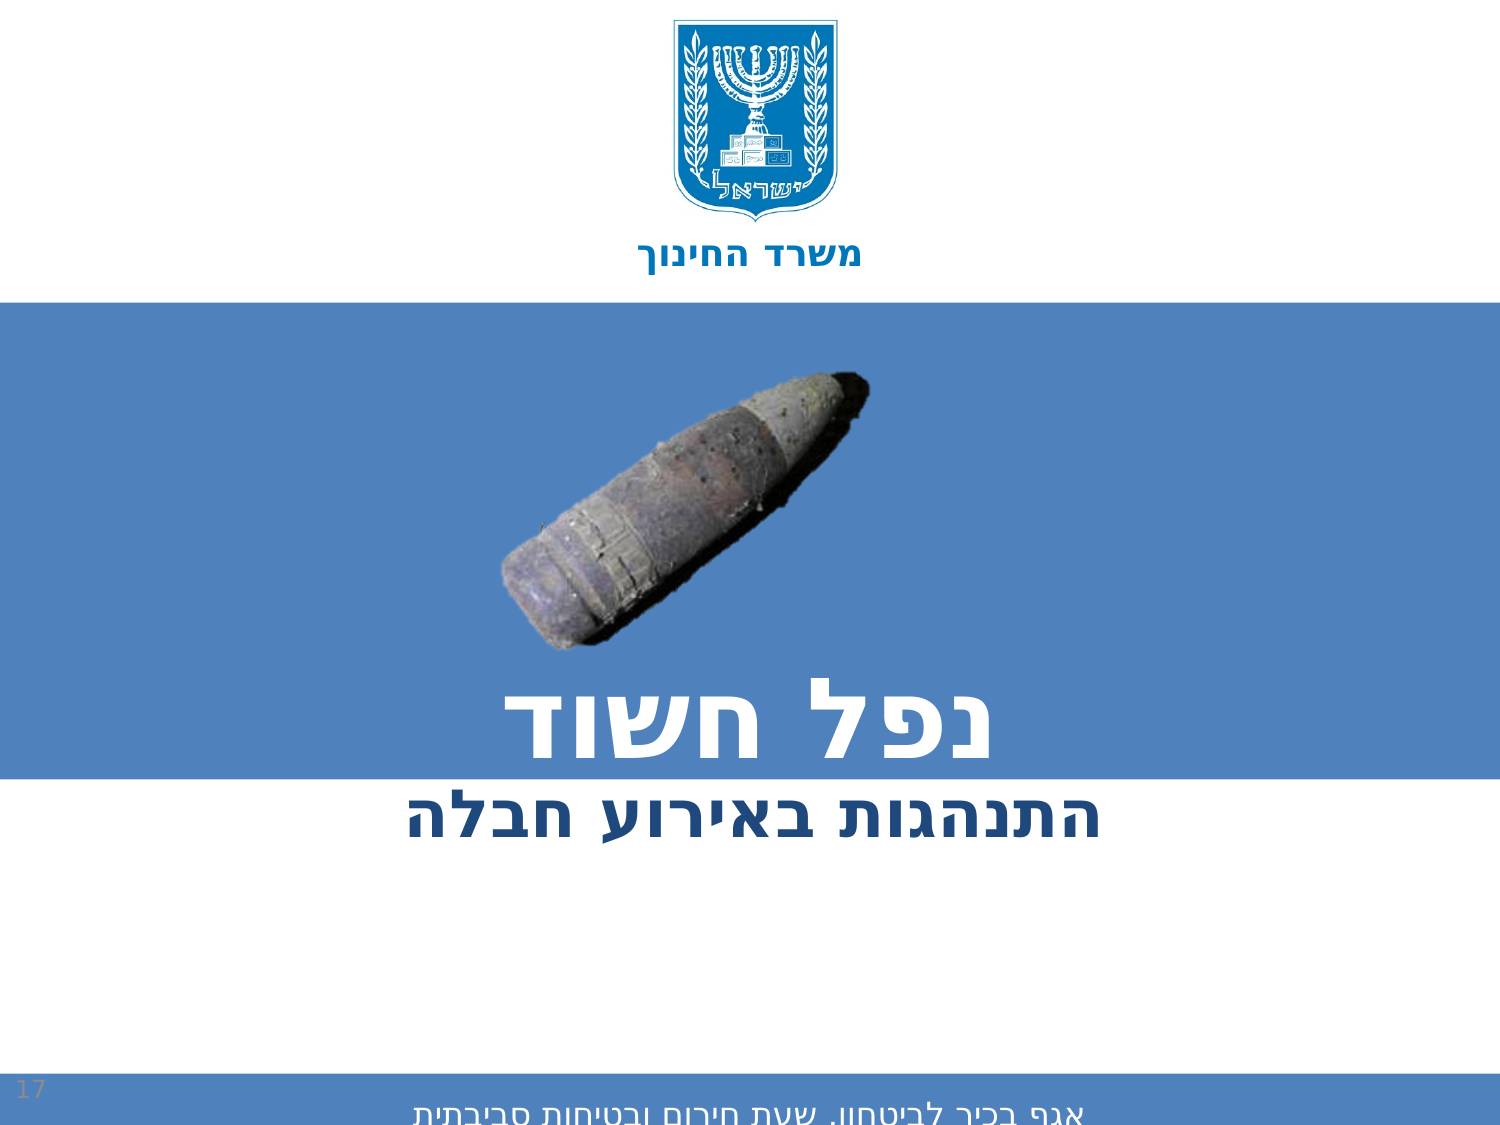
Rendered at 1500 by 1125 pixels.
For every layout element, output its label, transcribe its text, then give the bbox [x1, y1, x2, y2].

title נפל חשוד [112, 593, 1388, 835]
subtitle התנהגות באירוע חבלה [229, 763, 1280, 925]
picture [466, 315, 923, 673]
picture [603, 0, 907, 227]
slide_number 17 [0, 1058, 350, 1119]
